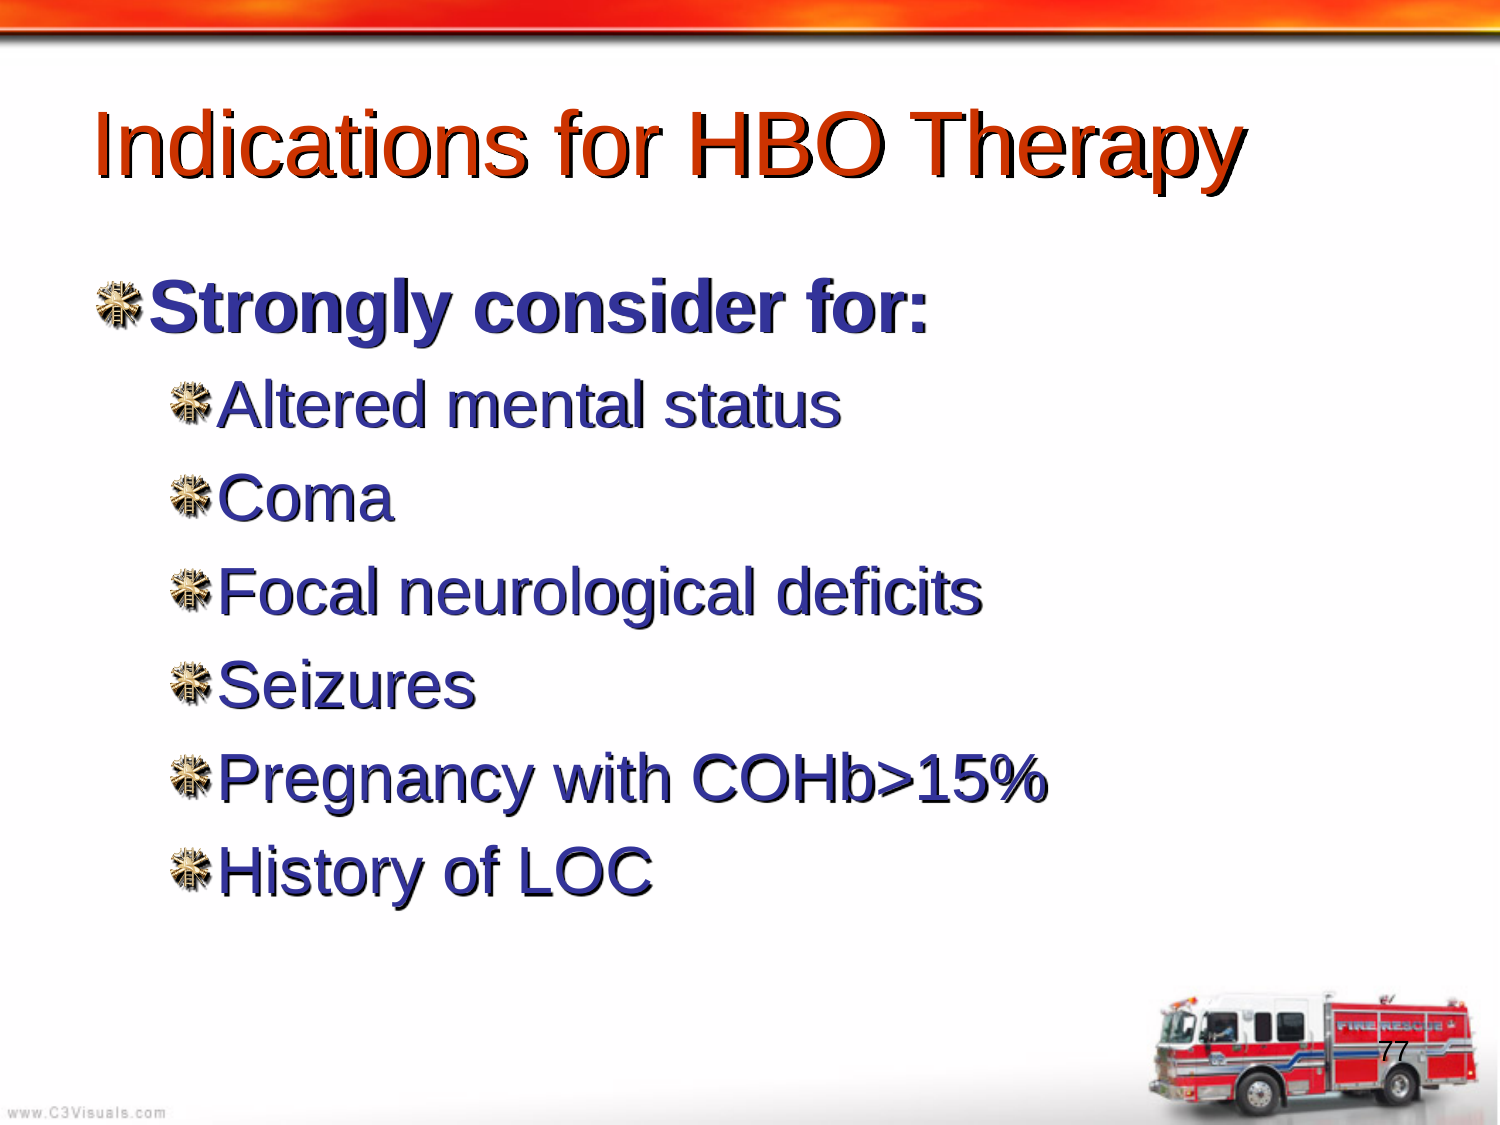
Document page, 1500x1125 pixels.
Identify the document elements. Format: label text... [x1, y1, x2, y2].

picture [0, 0, 1500, 1125]
list Strongly consider for: Altered mental status Coma Focal neurological deficits Seizures Pregnancy with COHb>15% History of LOC [74, 249, 1426, 993]
slide_number 77 [1074, 1024, 1426, 1103]
title Indications for HBO Therapy [74, 44, 1426, 233]
